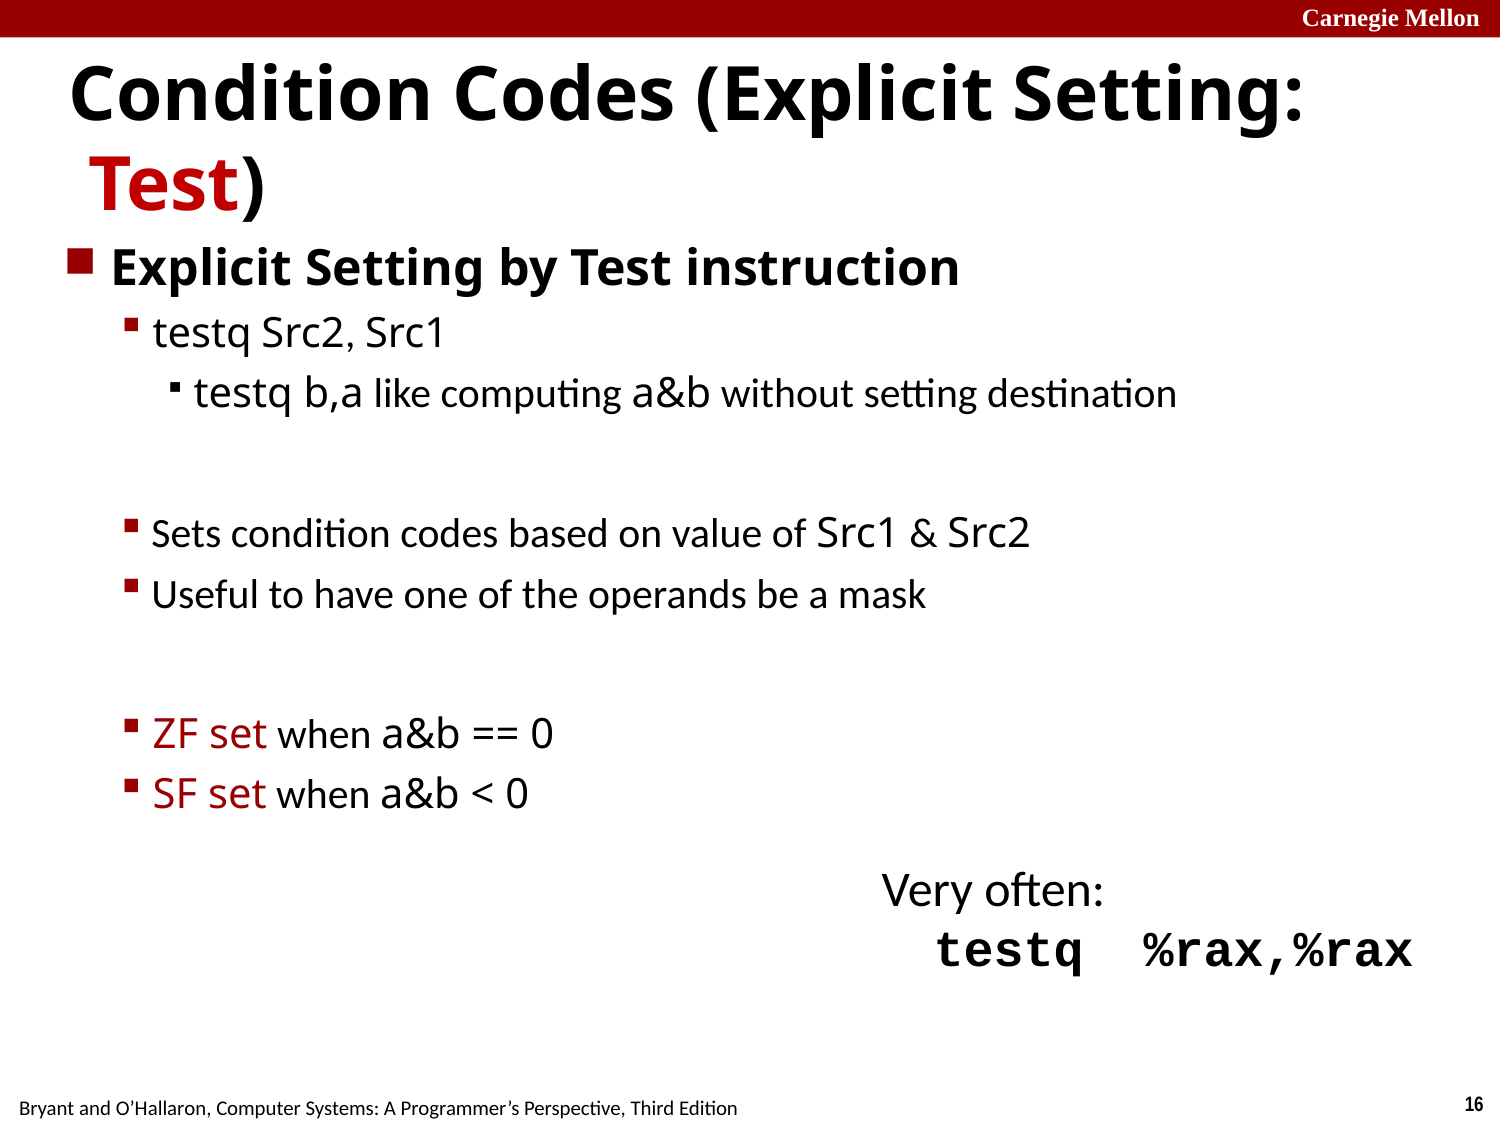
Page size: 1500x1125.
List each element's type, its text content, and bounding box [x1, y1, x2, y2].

text_box Very often: testq %rax,%rax [866, 848, 1429, 984]
list Explicit Setting by Test instruction testq Src2, Src1 testq b,a like computing a&b without setting destination Sets condition codes based on value of Src1 & Src2 Useful to have one of the operands be a mask ZF set when a&b == 0 SF set when a&b < 0 [62, 228, 1438, 1122]
title Condition Codes (Explicit Setting: Test) [62, 41, 1438, 228]
